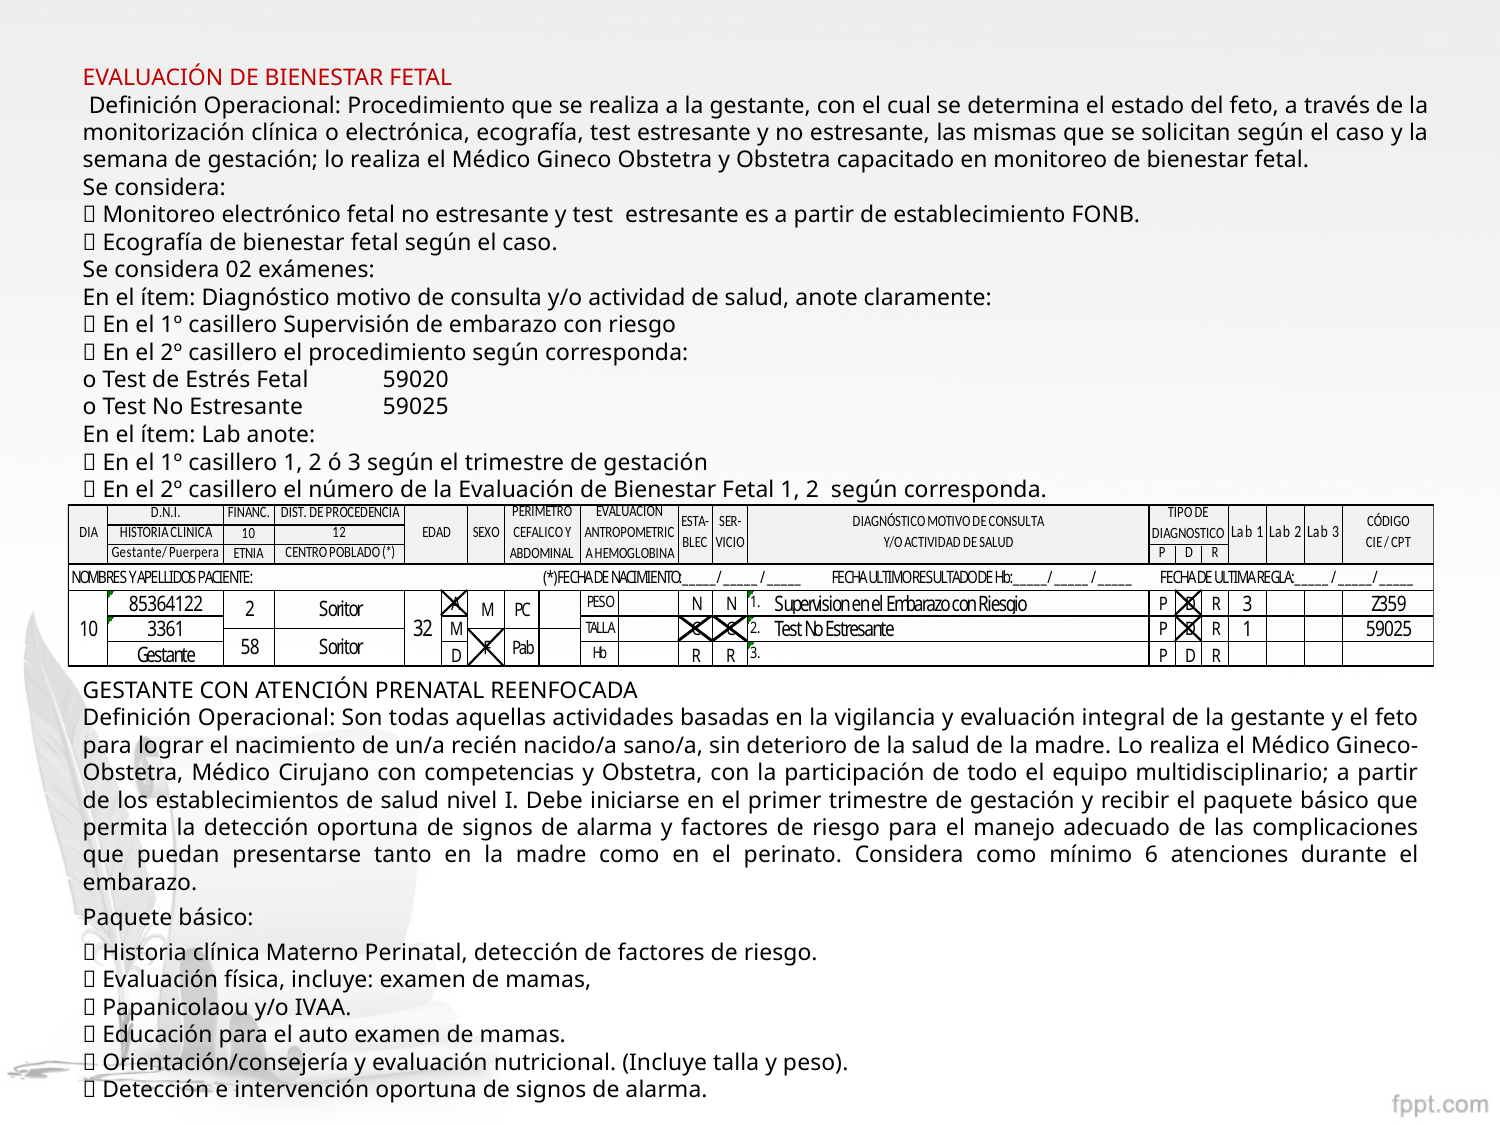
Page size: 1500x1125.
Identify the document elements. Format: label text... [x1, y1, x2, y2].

text_box GESTANTE CON ATENCIÓN PRENATAL REENFOCADA Definición Operacional: Son todas aquellas actividades basadas en la vigilancia y evaluación integral de la gestante y el feto para lograr el nacimiento de un/a recién nacido/a sano/a, sin deterioro de la salud de la madre. Lo realiza el Médico Gineco-Obstetra, Médico Cirujano con competencias y Obstetra, con la participación de todo el equipo multidisciplinario; a partir de los establecimientos de salud nivel I. Debe iniciarse en el primer trimestre de gestación y recibir el paquete básico que permita la detección oportuna de signos de alarma y factores de riesgo para el manejo adecuado de las complicaciones que puedan presentarse tanto en la madre como en el perinato. Considera como mínimo 6 atenciones durante el embarazo. Paquete básico:  Historia clínica Materno Perinatal, detección de factores de riesgo.  Evaluación física, incluye: examen de mamas,  Papanicolaou y/o IVAA.  Educación para el auto examen de mamas.  Orientación/consejería y evaluación nutricional. (Incluye talla y peso).  Detección e intervención oportuna de signos de alarma. [67, 668, 1435, 1110]
picture [67, 504, 1435, 668]
text_box EVALUACIÓN DE BIENESTAR FETAL Definición Operacional: Procedimiento que se realiza a la gestante, con el cual se determina el estado del feto, a través de la monitorización clínica o electrónica, ecografía, test estresante y no estresante, las mismas que se solicitan según el caso y la semana de gestación; lo realiza el Médico Gineco Obstetra y Obstetra capacitado en monitoreo de bienestar fetal. Se considera:  Monitoreo electrónico fetal no estresante y test estresante es a partir de establecimiento FONB.  Ecografía de bienestar fetal según el caso. Se considera 02 exámenes: En el ítem: Diagnóstico motivo de consulta y/o actividad de salud, anote claramente:  En el 1º casillero Supervisión de embarazo con riesgo  En el 2º casillero el procedimiento según corresponda: o Test de Estrés Fetal 59020 o Test No Estresante 59025 En el ítem: Lab anote:  En el 1º casillero 1, 2 ó 3 según el trimestre de gestación  En el 2º casillero el número de la Evaluación de Bienestar Fetal 1, 2 según corresponda. [67, 55, 1445, 510]
